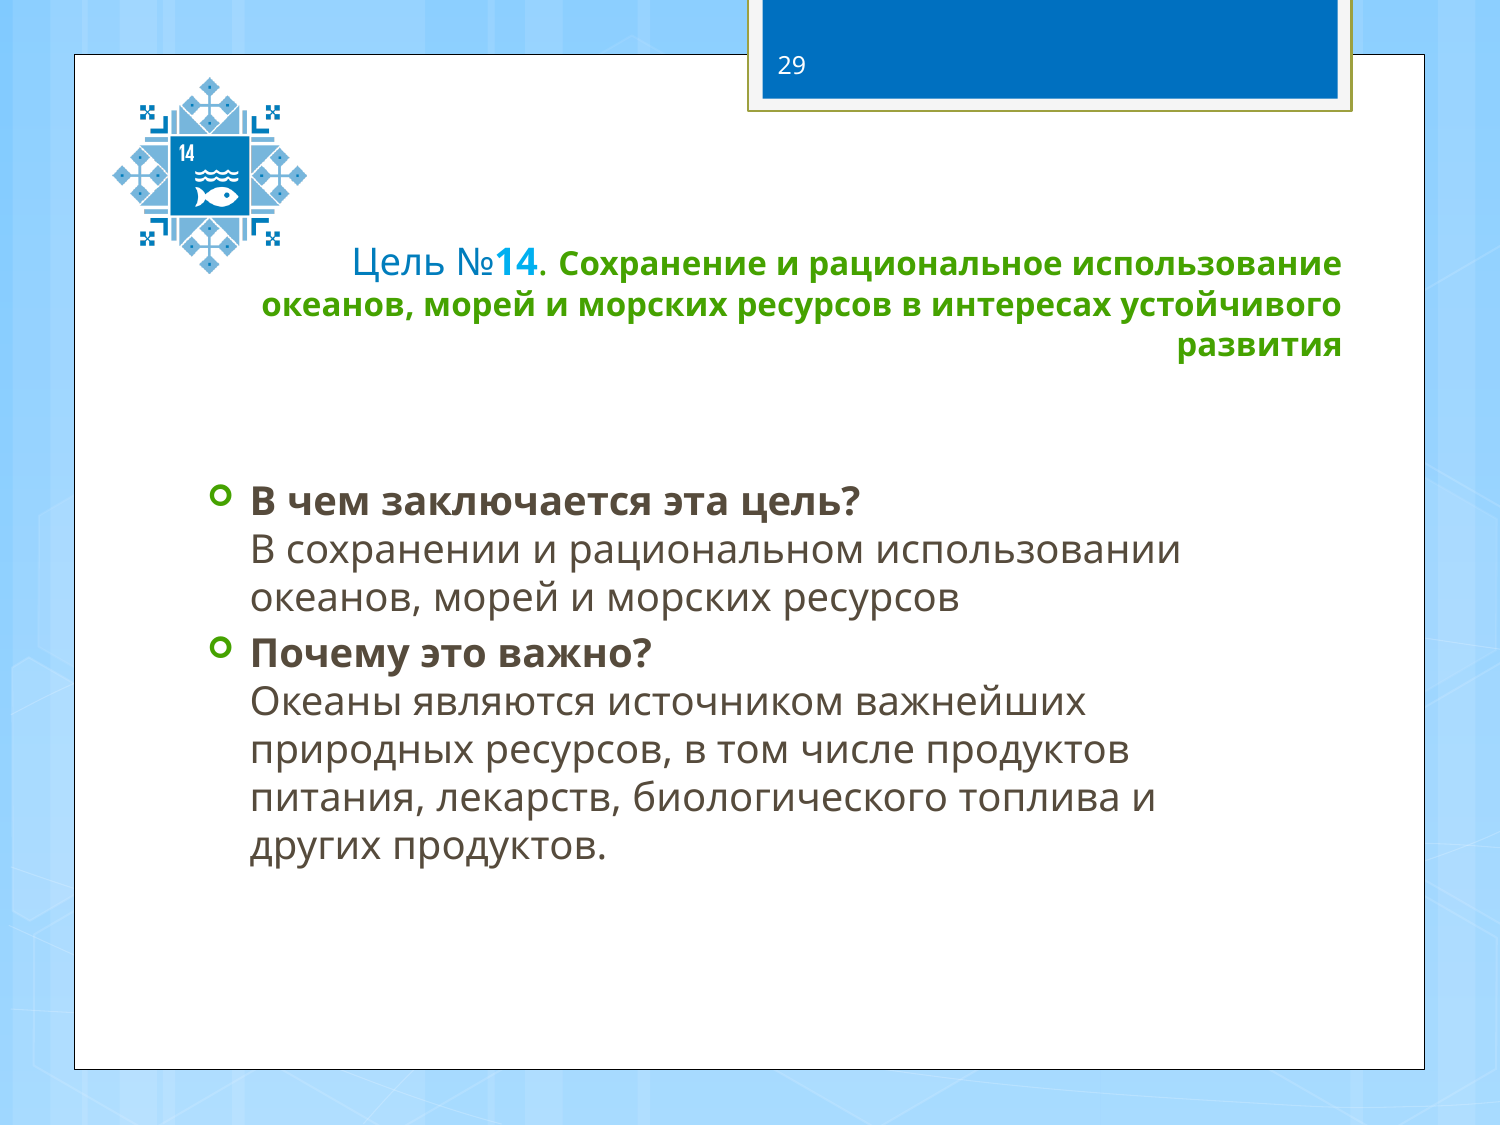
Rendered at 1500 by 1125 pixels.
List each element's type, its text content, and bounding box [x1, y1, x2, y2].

picture [111, 77, 308, 274]
list В чем заключается эта цель? В сохранении и рациональном использовании океанов, морей и морских ресурсов Почему это важно? Океаны являются источником важнейших природных ресурсов, в том числе продуктов питания, лекарств, биологического топлива и других продуктов. [181, 468, 1294, 882]
slide_number 29 [762, 36, 982, 97]
title Цель №14. Сохранение и рациональное использование океанов, морей и морских ресурсов в интересах устойчивого развития [205, 229, 1359, 371]
